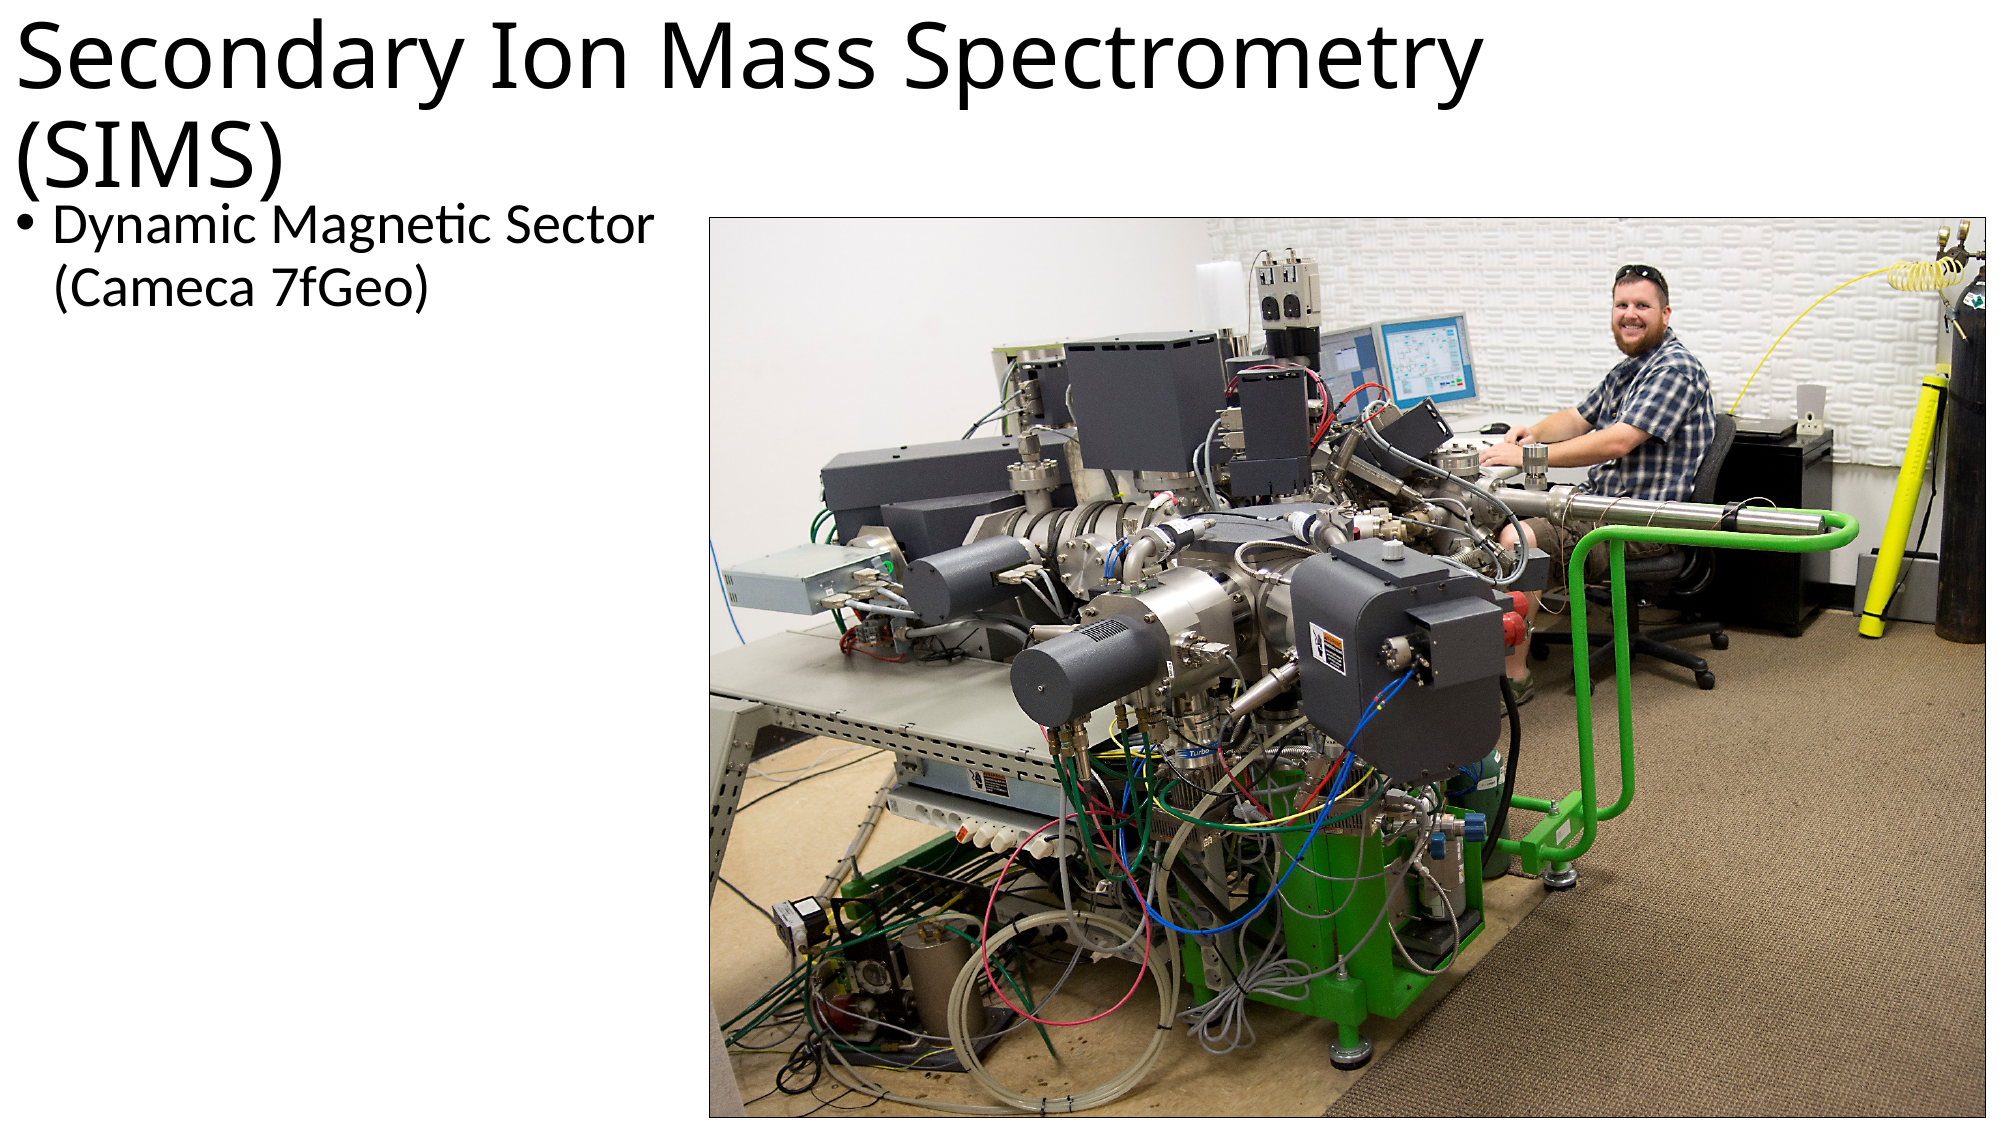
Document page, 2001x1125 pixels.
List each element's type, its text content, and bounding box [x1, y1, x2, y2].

list Dynamic Magnetic Sector (Cameca 7fGeo) [0, 185, 698, 398]
picture [709, 217, 1986, 1118]
title Secondary Ion Mass Spectrometry (SIMS) [0, 0, 1725, 218]
